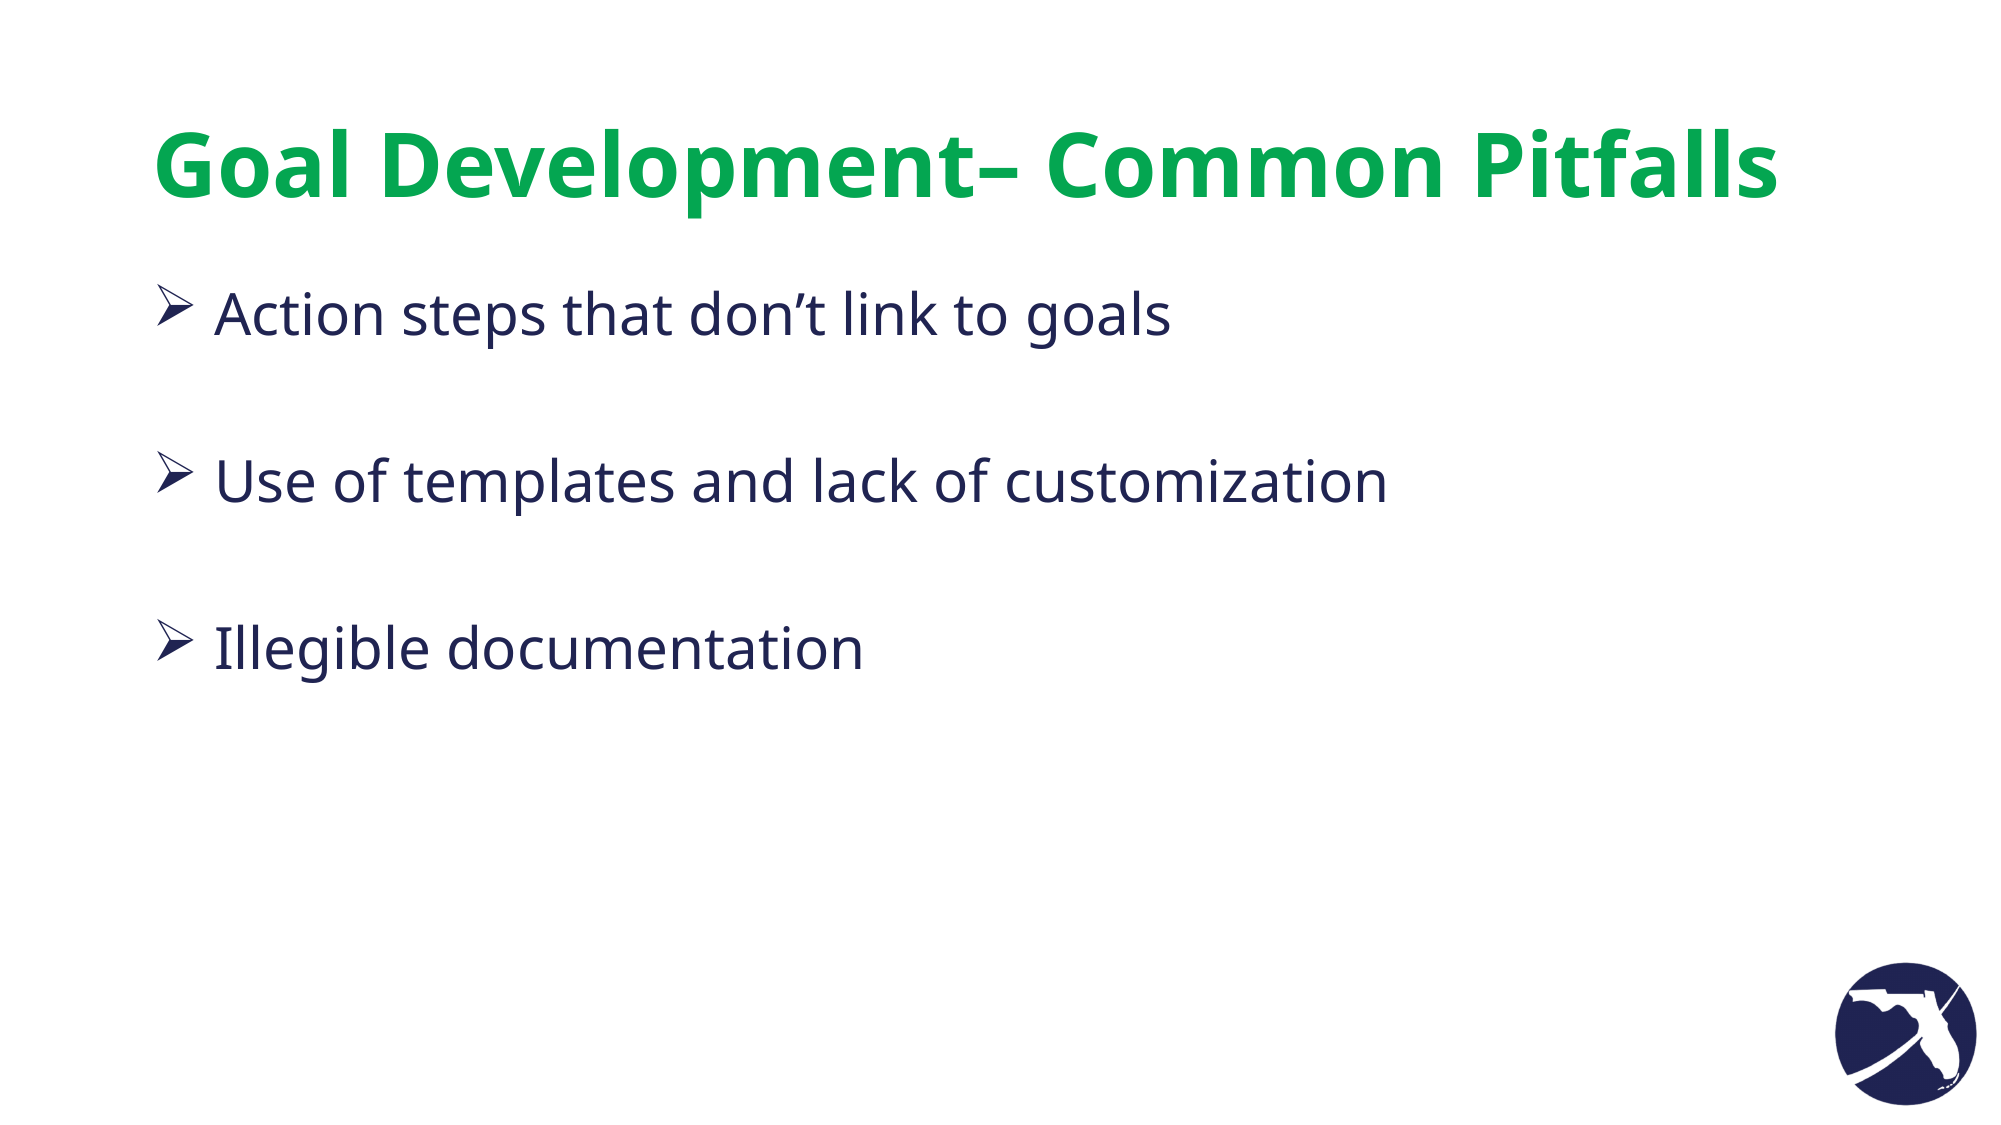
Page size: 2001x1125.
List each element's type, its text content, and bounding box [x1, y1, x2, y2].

text_box Action steps that don’t link to goals Use of templates and lack of customization Illegible documentation [137, 277, 1863, 1037]
picture [1834, 961, 1979, 1109]
title Goal Development– Common Pitfalls [137, 59, 1863, 277]
